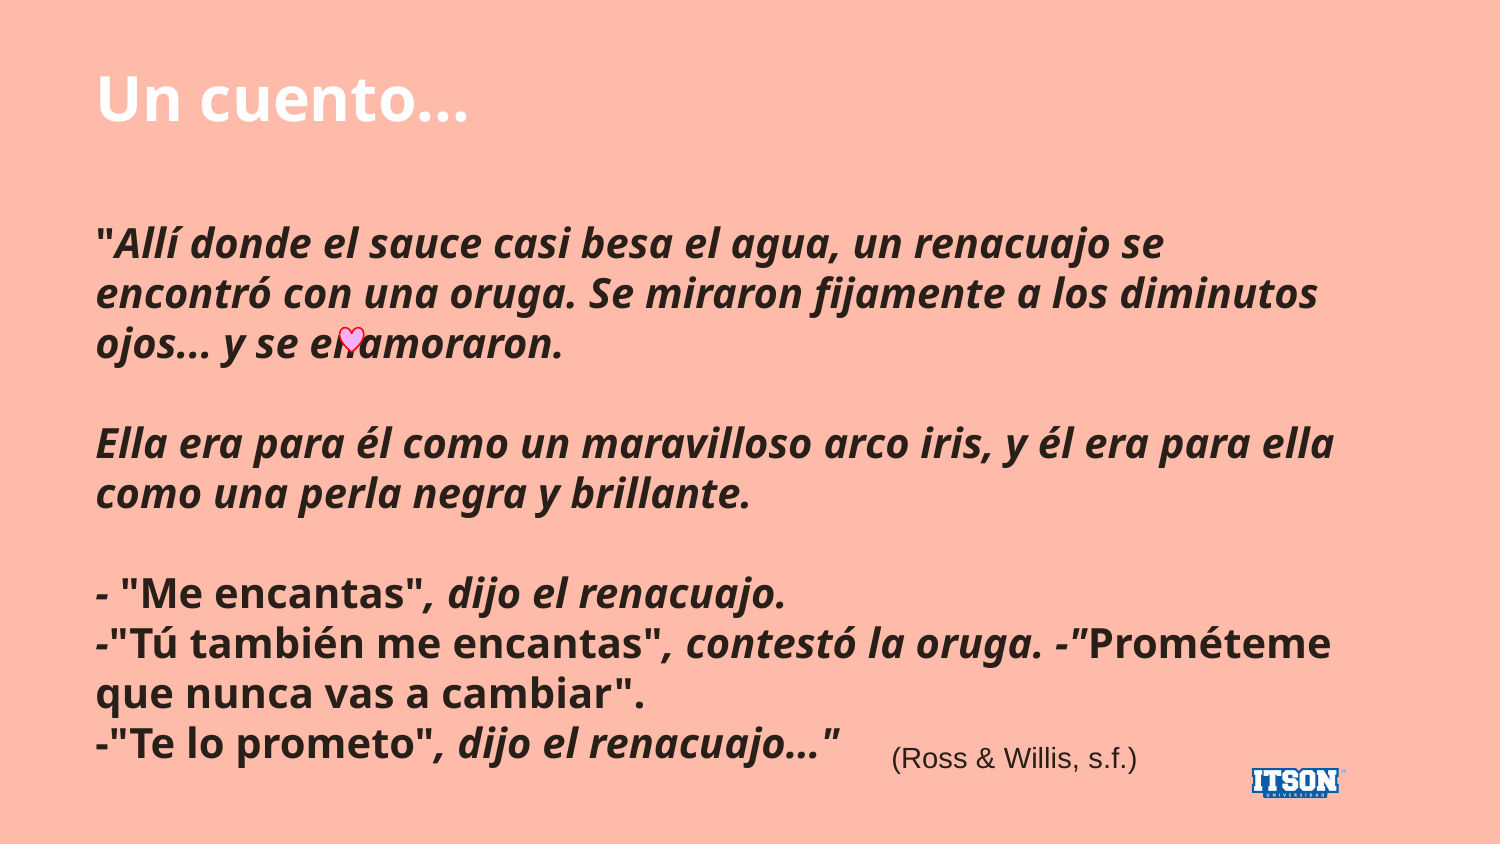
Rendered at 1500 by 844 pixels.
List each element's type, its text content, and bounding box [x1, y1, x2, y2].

text_box (Ross & Willis, s.f.) [876, 732, 1340, 782]
picture [1242, 756, 1353, 809]
text_box [339, 327, 364, 352]
title "Allí donde el sauce casi besa el agua, un renacuajo se encontró con una oruga. Se miraron fijamente a los diminutos ojos... y se enamoraron. Ella era para él como un maravilloso arco iris, y él era para ella como una perla negra y brillante. - "Me encantas", dijo el renacuajo. -"Tú también me encantas", contestó la oruga. -"Prométeme que nunca vas a cambiar". -"Te lo prometo", dijo el renacuajo…" [80, 226, 1353, 758]
text_box Un cuento... [80, 44, 1479, 176]
